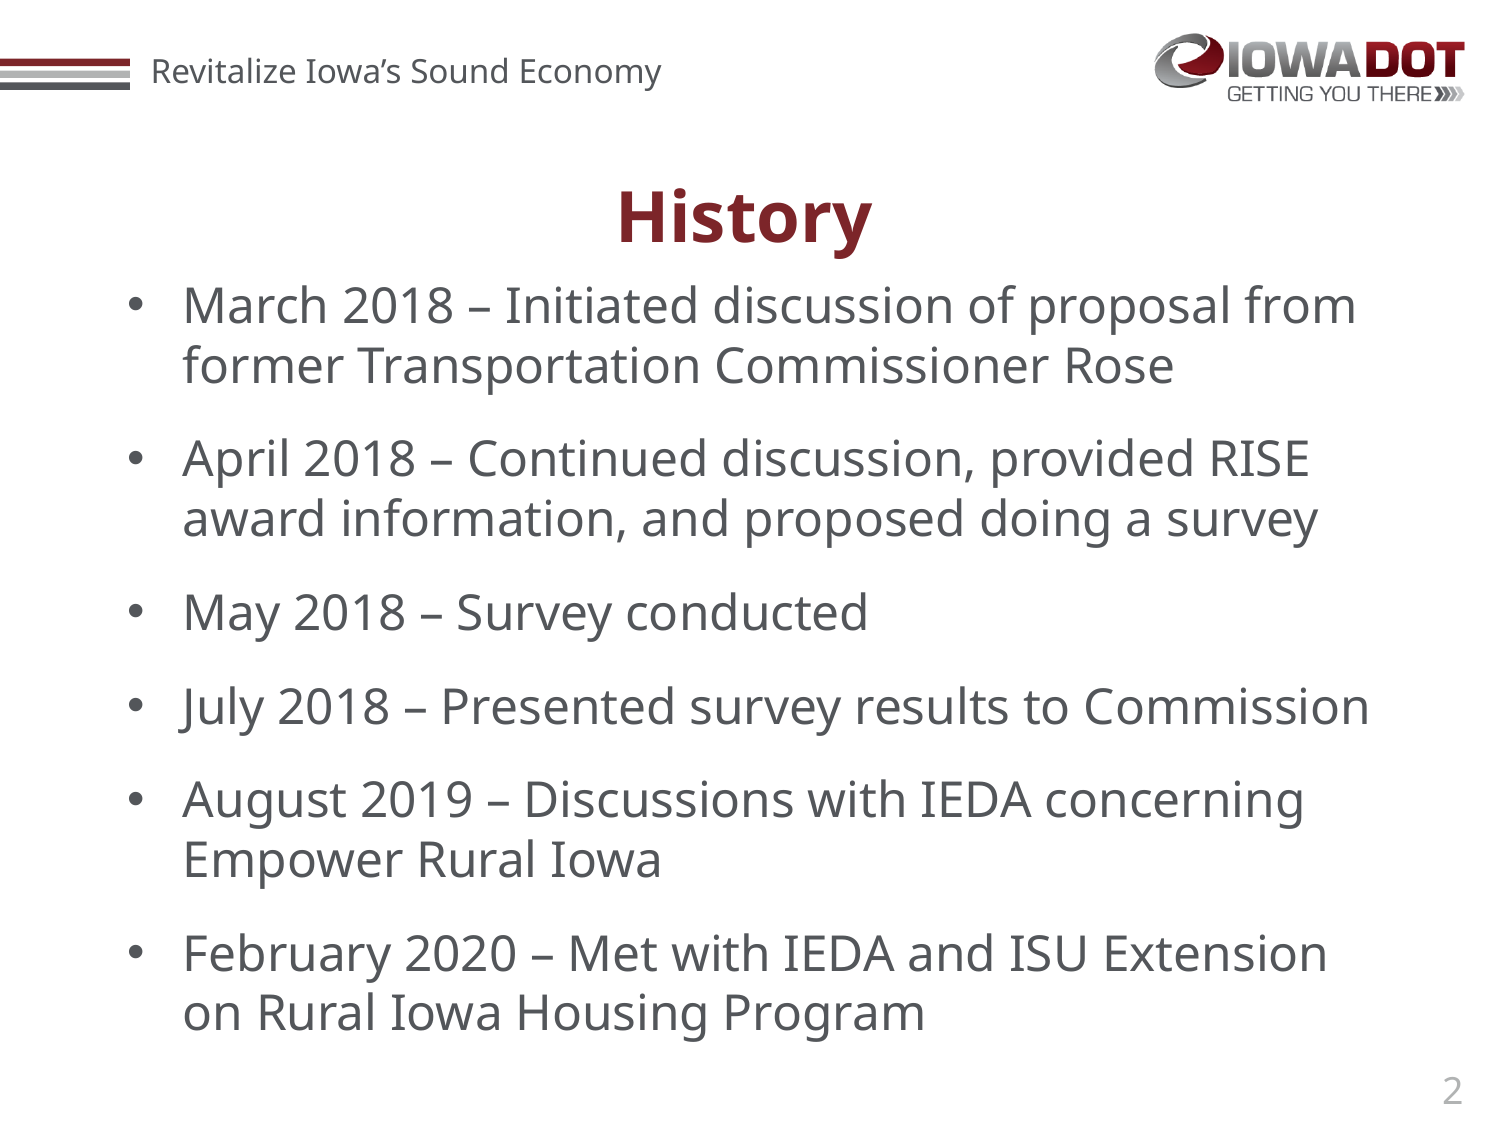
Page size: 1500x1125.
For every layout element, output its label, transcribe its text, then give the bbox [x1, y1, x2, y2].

picture [1147, 23, 1471, 114]
title History [29, 184, 1459, 244]
list March 2018 – Initiated discussion of proposal from former Transportation Commissioner Rose April 2018 – Continued discussion, provided RISE award information, and proposed doing a survey May 2018 – Survey conducted July 2018 – Presented survey results to Commission August 2019 – Discussions with IEDA concerning Empower Rural Iowa February 2020 – Met with IEDA and ISU Extension on Rural Iowa Housing Program [112, 266, 1388, 1101]
